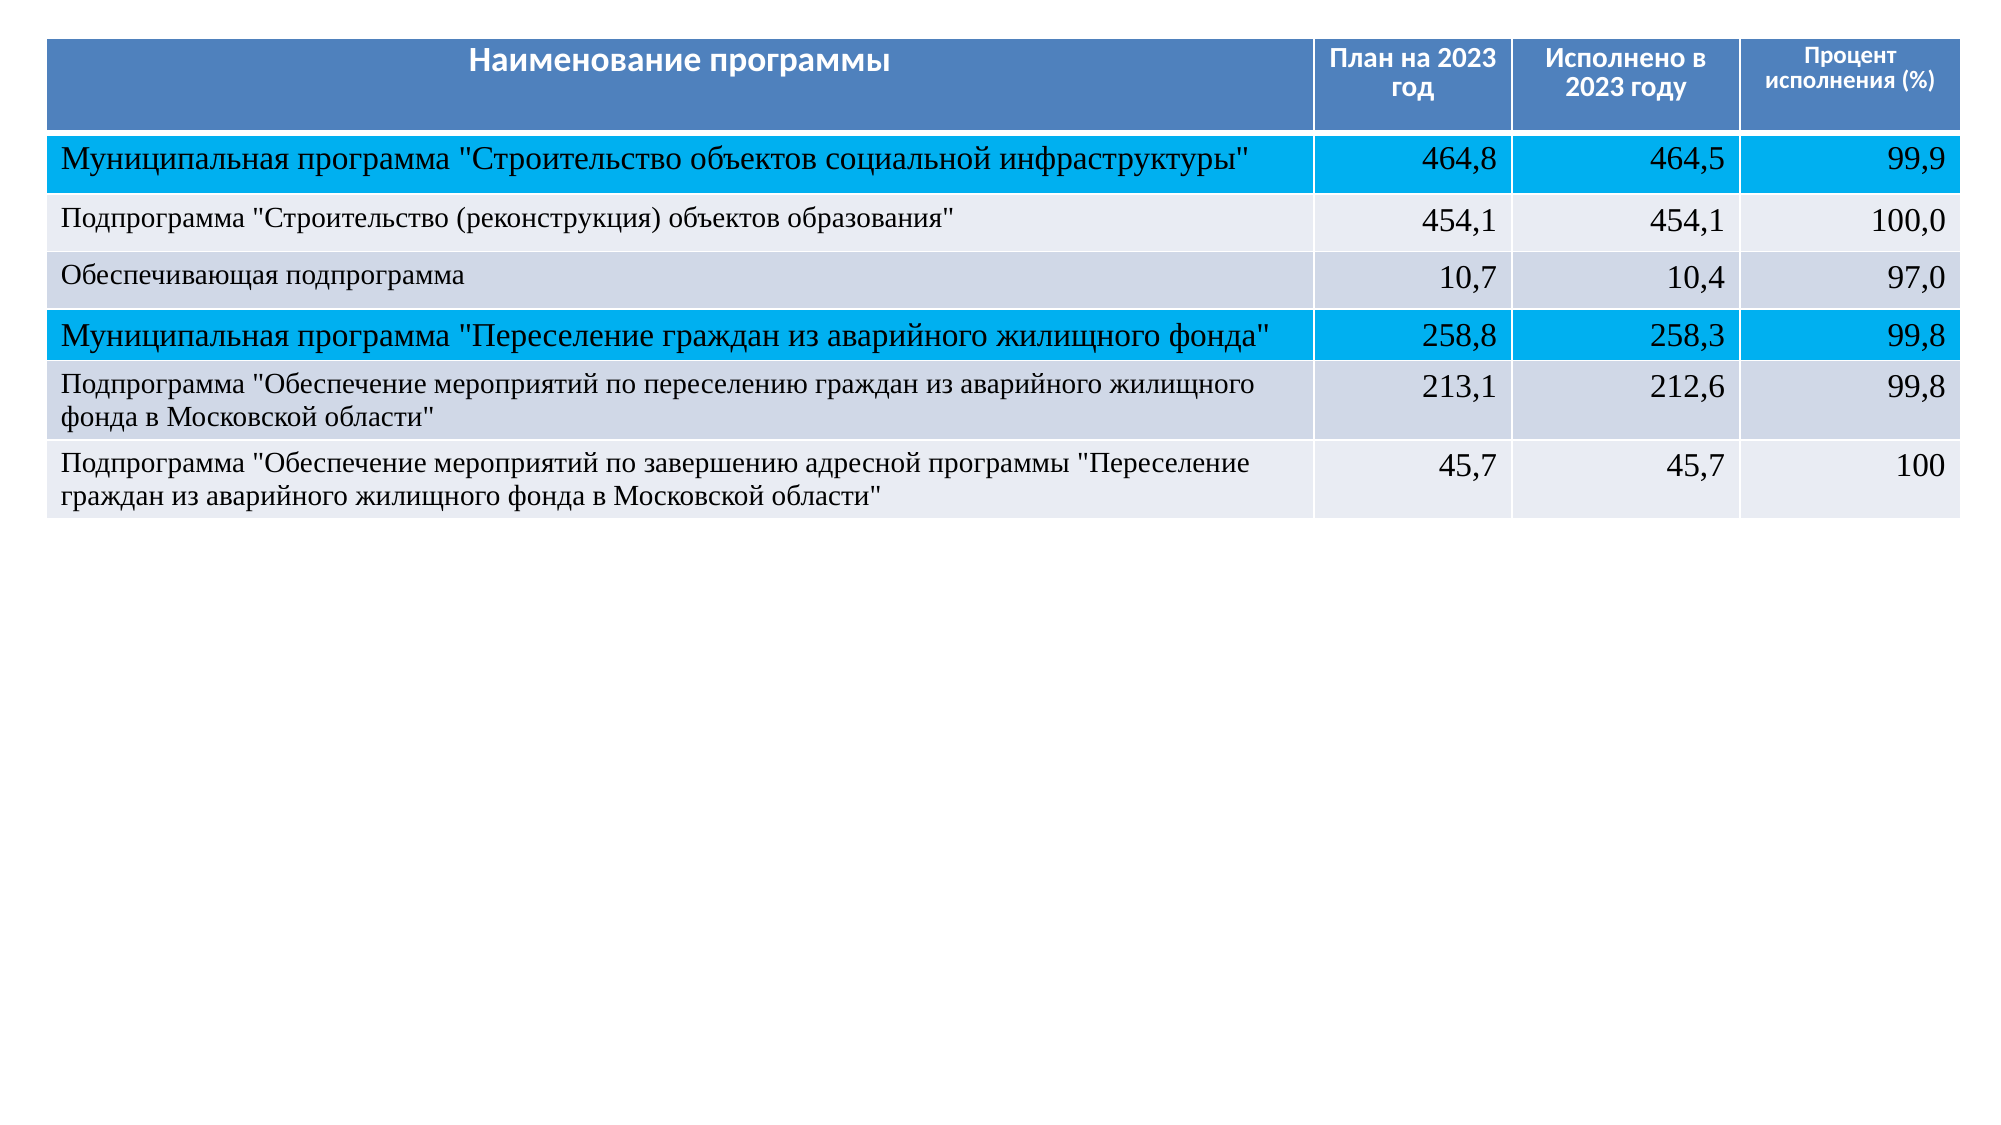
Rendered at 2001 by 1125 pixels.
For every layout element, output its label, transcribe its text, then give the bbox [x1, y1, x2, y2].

table_cell 100,0 [1741, 195, 1960, 251]
table_cell Муниципальная программа "Строительство объектов социальной инфраструктуры" [47, 136, 1313, 193]
table_cell 454,1 [1315, 195, 1511, 251]
table_cell 100 [1741, 441, 1960, 518]
table_cell 464,5 [1513, 136, 1739, 193]
table_header Наименование программы [47, 39, 1313, 130]
table_header План на 2023 год [1315, 39, 1511, 130]
table_cell Муниципальная программа "Переселение граждан из аварийного жилищного фонда" [47, 310, 1313, 360]
table_cell 10,4 [1513, 252, 1739, 308]
table_cell Подпрограмма "Обеспечение мероприятий по переселению граждан из аварийного жилищного фонда в Московской области" [47, 361, 1313, 439]
table_cell 97,0 [1741, 252, 1960, 308]
table_cell Обеспечивающая подпрограмма [47, 252, 1313, 308]
table_header Исполнено в 2023 году [1513, 39, 1739, 130]
table_cell 45,7 [1513, 441, 1739, 518]
table_cell 10,7 [1315, 252, 1511, 308]
table_cell 258,8 [1315, 310, 1511, 360]
table_cell 258,3 [1513, 310, 1739, 360]
table_cell 454,1 [1513, 195, 1739, 251]
table_cell 45,7 [1315, 441, 1511, 518]
table_cell 464,8 [1315, 136, 1511, 193]
table_cell 213,1 [1315, 361, 1511, 439]
table_cell 99,8 [1741, 361, 1960, 439]
table_cell Подпрограмма "Обеспечение мероприятий по завершению адресной программы "Переселение граждан из аварийного жилищного фонда в Московской области" [47, 441, 1313, 518]
table_header Процент исполнения (%) [1741, 39, 1960, 130]
table_cell 99,9 [1741, 136, 1960, 193]
table_cell 212,6 [1513, 361, 1739, 439]
table_cell 99,8 [1741, 310, 1960, 360]
table_cell Подпрограмма "Строительство (реконструкция) объектов образования" [47, 195, 1313, 251]
